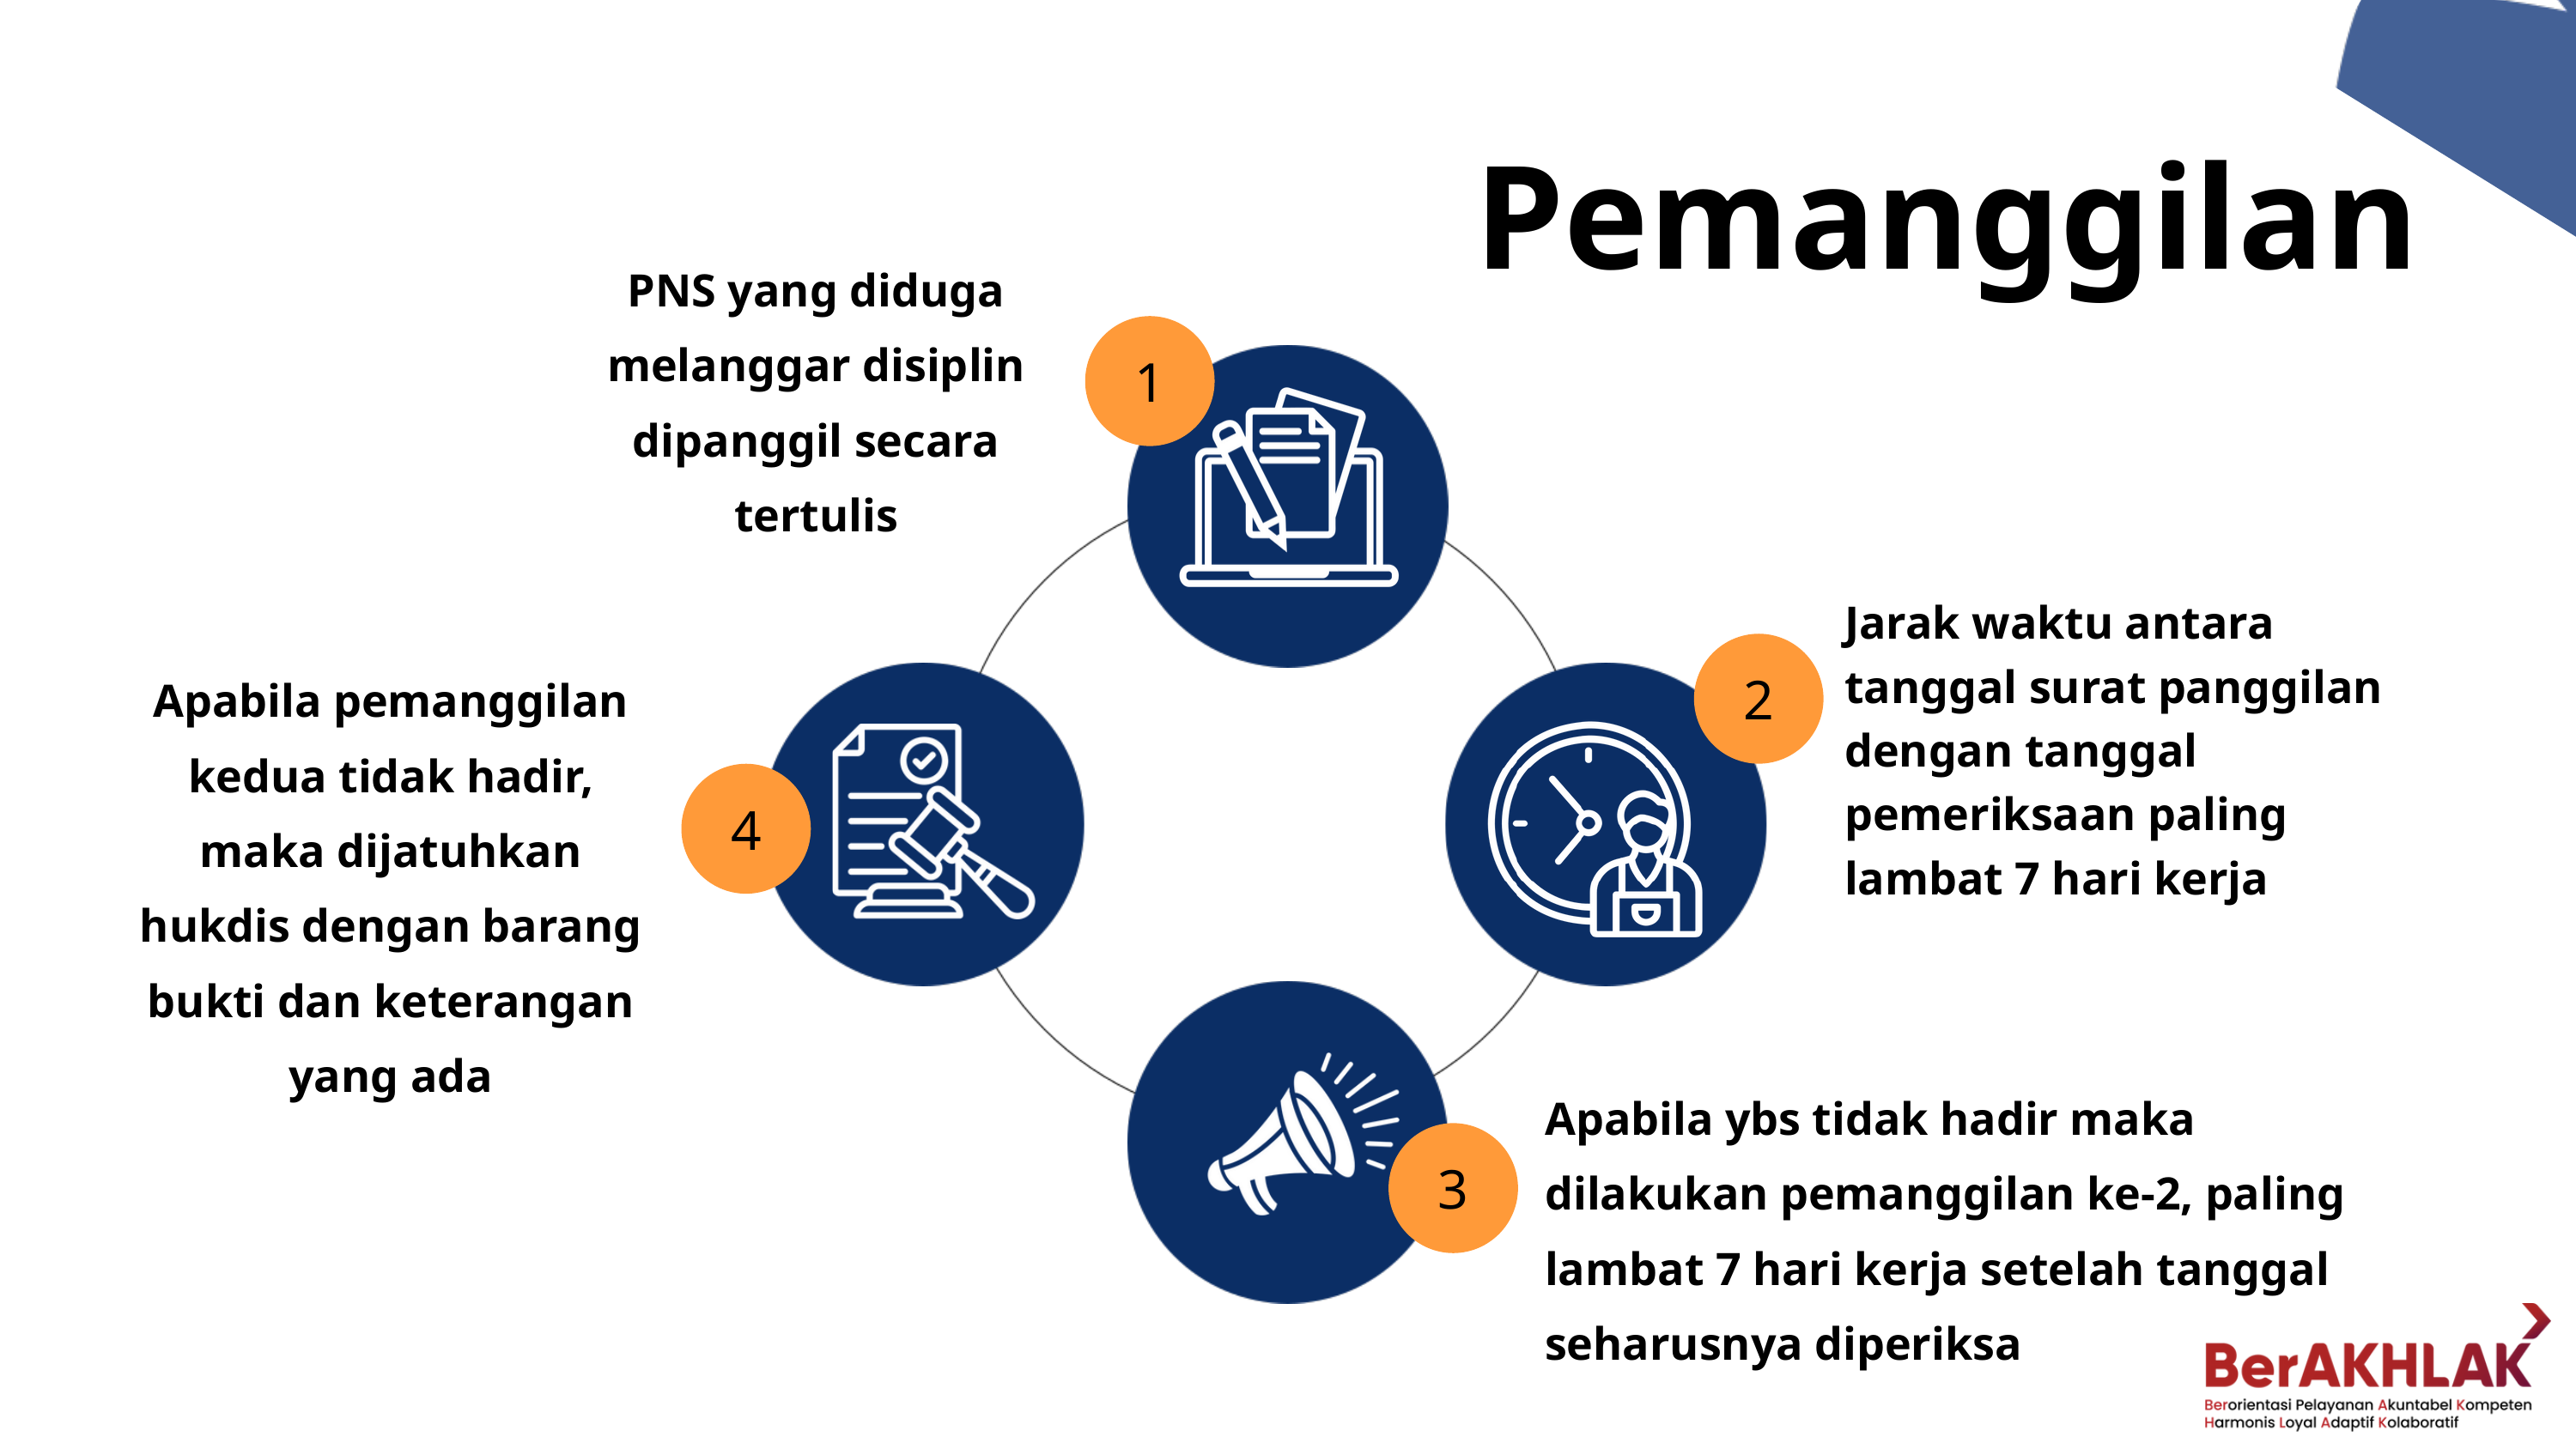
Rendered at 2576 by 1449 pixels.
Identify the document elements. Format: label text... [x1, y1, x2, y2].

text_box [681, 763, 811, 894]
text_box Apabila ybs tidak hadir maka dilakukan pemanggilan ke-2, paling lambat 7 hari kerja setelah tanggal seharusnya diperiksa [1545, 1069, 2398, 1370]
text_box Jarak waktu antara tanggal surat panggilan dengan tanggal pemeriksaan paling lambat 7 hari kerja [1844, 584, 2432, 904]
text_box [2421, 0, 2576, 300]
text_box Pemanggilan [1421, 58, 2416, 299]
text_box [1693, 633, 1824, 764]
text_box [1453, 712, 1710, 937]
text_box Apabila pemanggilan kedua tidak hadir, maka dijatuhkan hukdis dengan barang bukti dan keterangan yang ada [122, 651, 660, 1102]
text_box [1084, 315, 1215, 446]
text_box [1127, 981, 1449, 1304]
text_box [1176, 387, 1400, 587]
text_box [2204, 1303, 2552, 1436]
text_box [1127, 345, 1449, 668]
text_box [1449, 986, 1627, 1166]
text_box [1445, 663, 1767, 986]
text_box PNS yang diduga melanggar disiplin dipanggil secara tertulis [547, 240, 1085, 542]
picture [2314, 0, 2421, 141]
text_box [1206, 1052, 1400, 1216]
text_box [949, 484, 1445, 1166]
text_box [832, 724, 1042, 920]
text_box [1388, 1123, 1519, 1254]
text_box [1449, 484, 1627, 663]
text_box [762, 663, 1084, 986]
